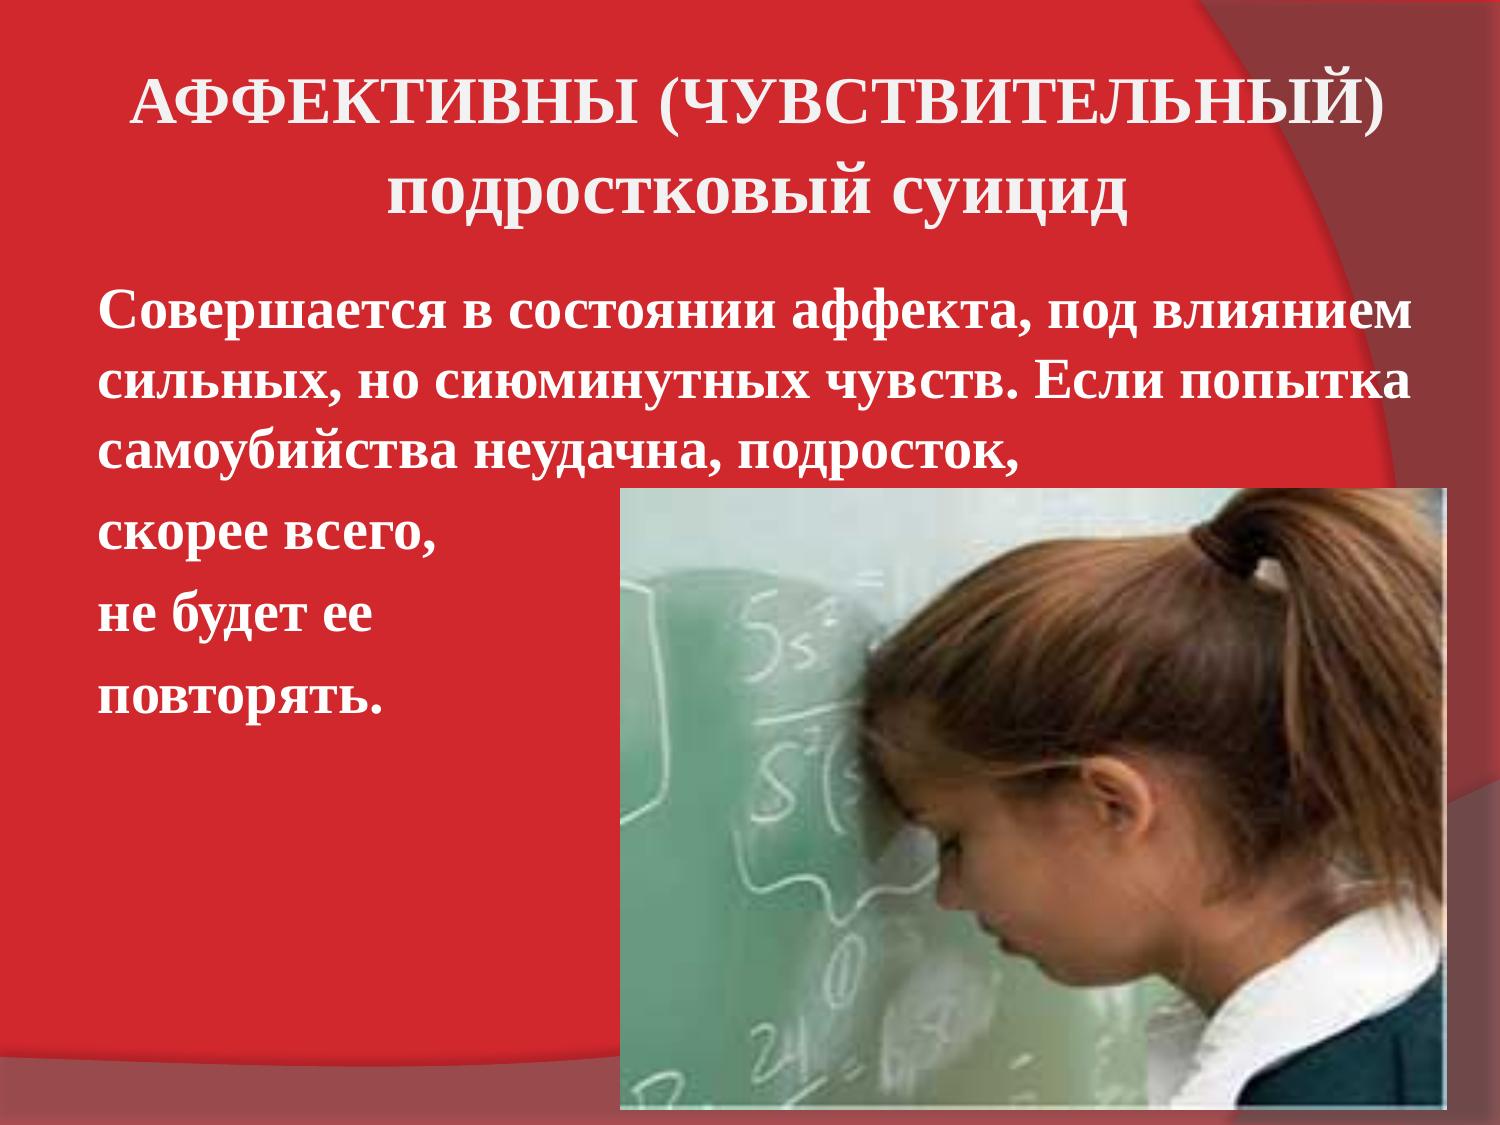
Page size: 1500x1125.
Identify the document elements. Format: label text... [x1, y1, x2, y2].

list Совершается в состоянии аффекта, под влиянием сильных, но сиюминутных чувств. Если попытка самоубийства неудачна, подросток, скорее всего, не будет ее повторять. [76, 262, 1471, 1005]
title АФФЕКТИВНЫ (ЧУВСТВИТЕЛЬНЫЙ) подростковый суицид [75, 45, 1436, 233]
picture [619, 487, 1448, 1110]
